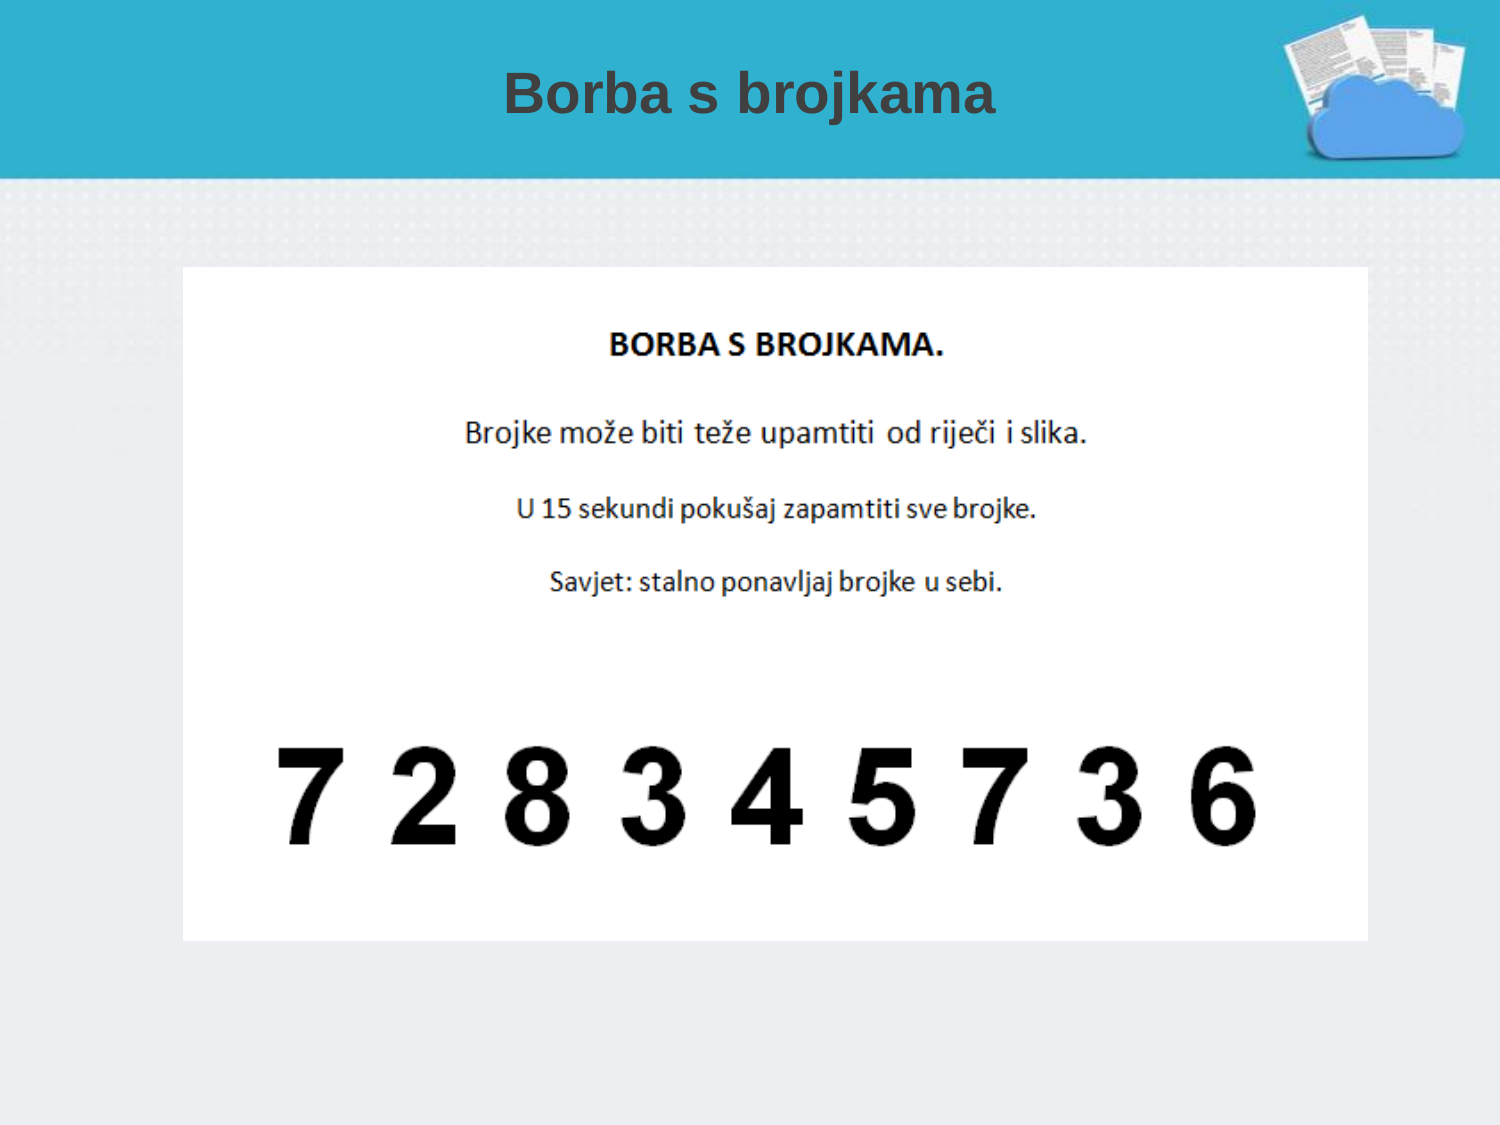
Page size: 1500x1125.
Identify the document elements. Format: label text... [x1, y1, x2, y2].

picture [0, 179, 1500, 1125]
title Borba s brojkama [0, 2, 1500, 179]
